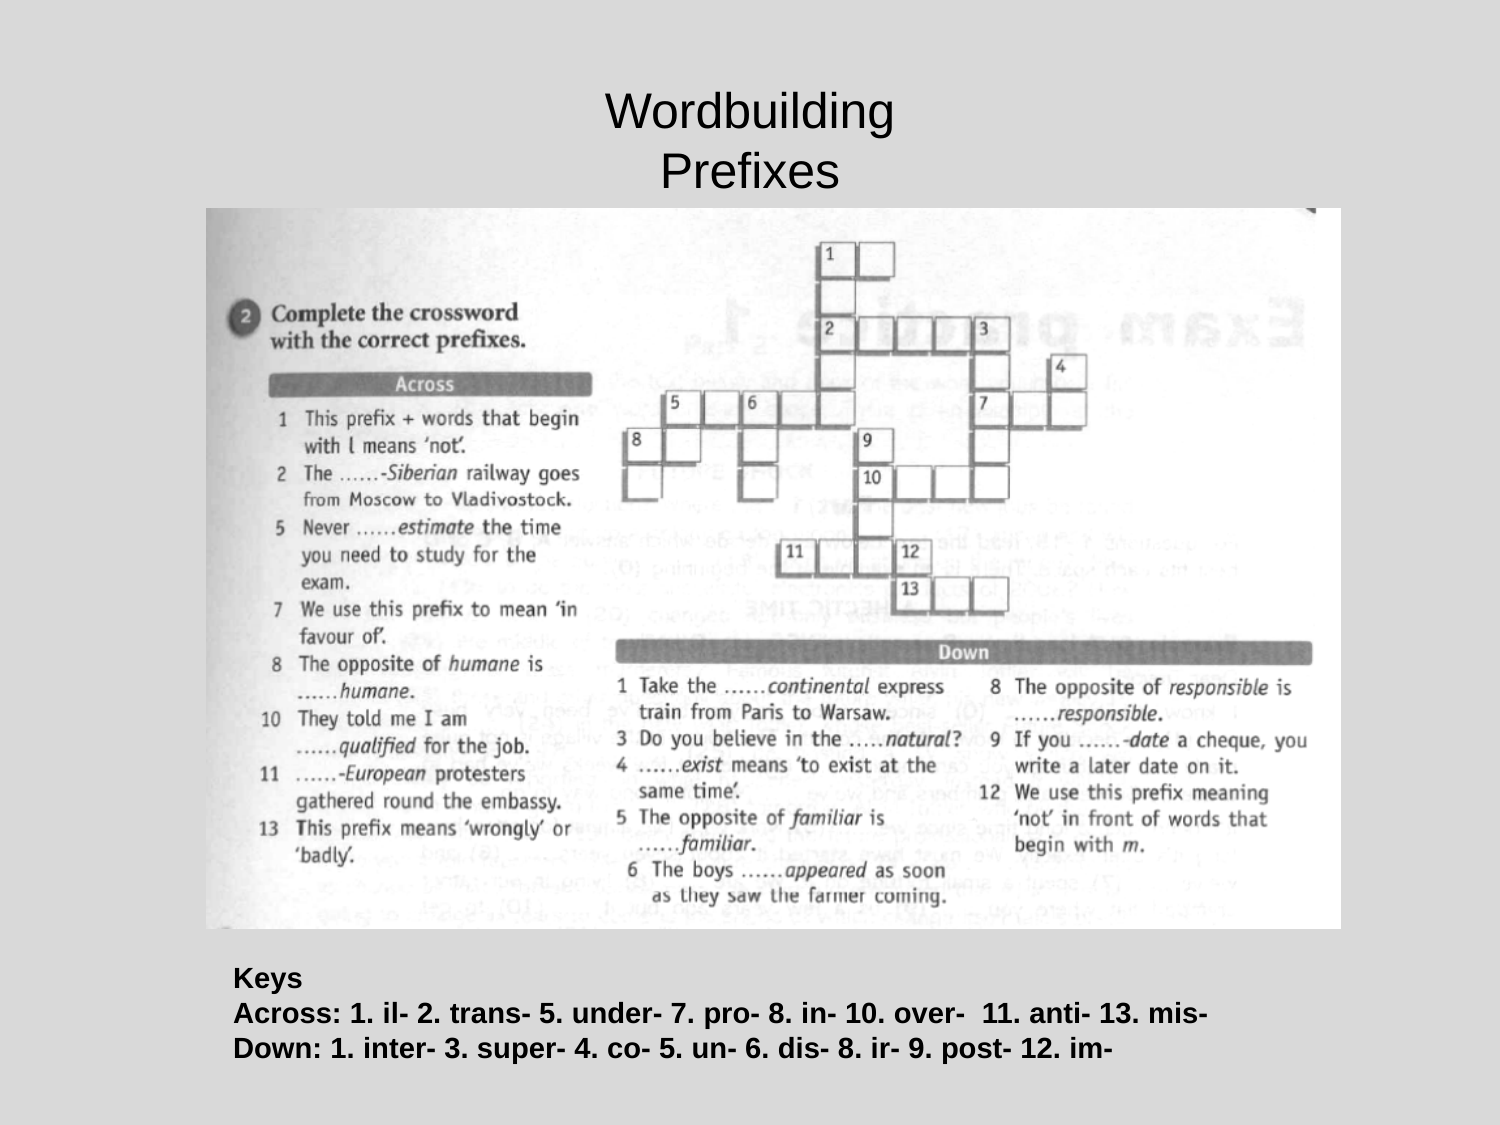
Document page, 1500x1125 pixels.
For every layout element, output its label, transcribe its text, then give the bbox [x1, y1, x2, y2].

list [206, 207, 1341, 929]
text_box Keys Across: 1. il- 2. trans- 5. under- 7. pro- 8. in- 10. over- 11. anti- 13. mis- Down: 1. inter- 3. super- 4. co- 5. un- 6. dis- 8. ir- 9. post- 12. im- [218, 952, 1365, 1072]
title Wordbuilding Prefixes [74, 44, 1426, 233]
